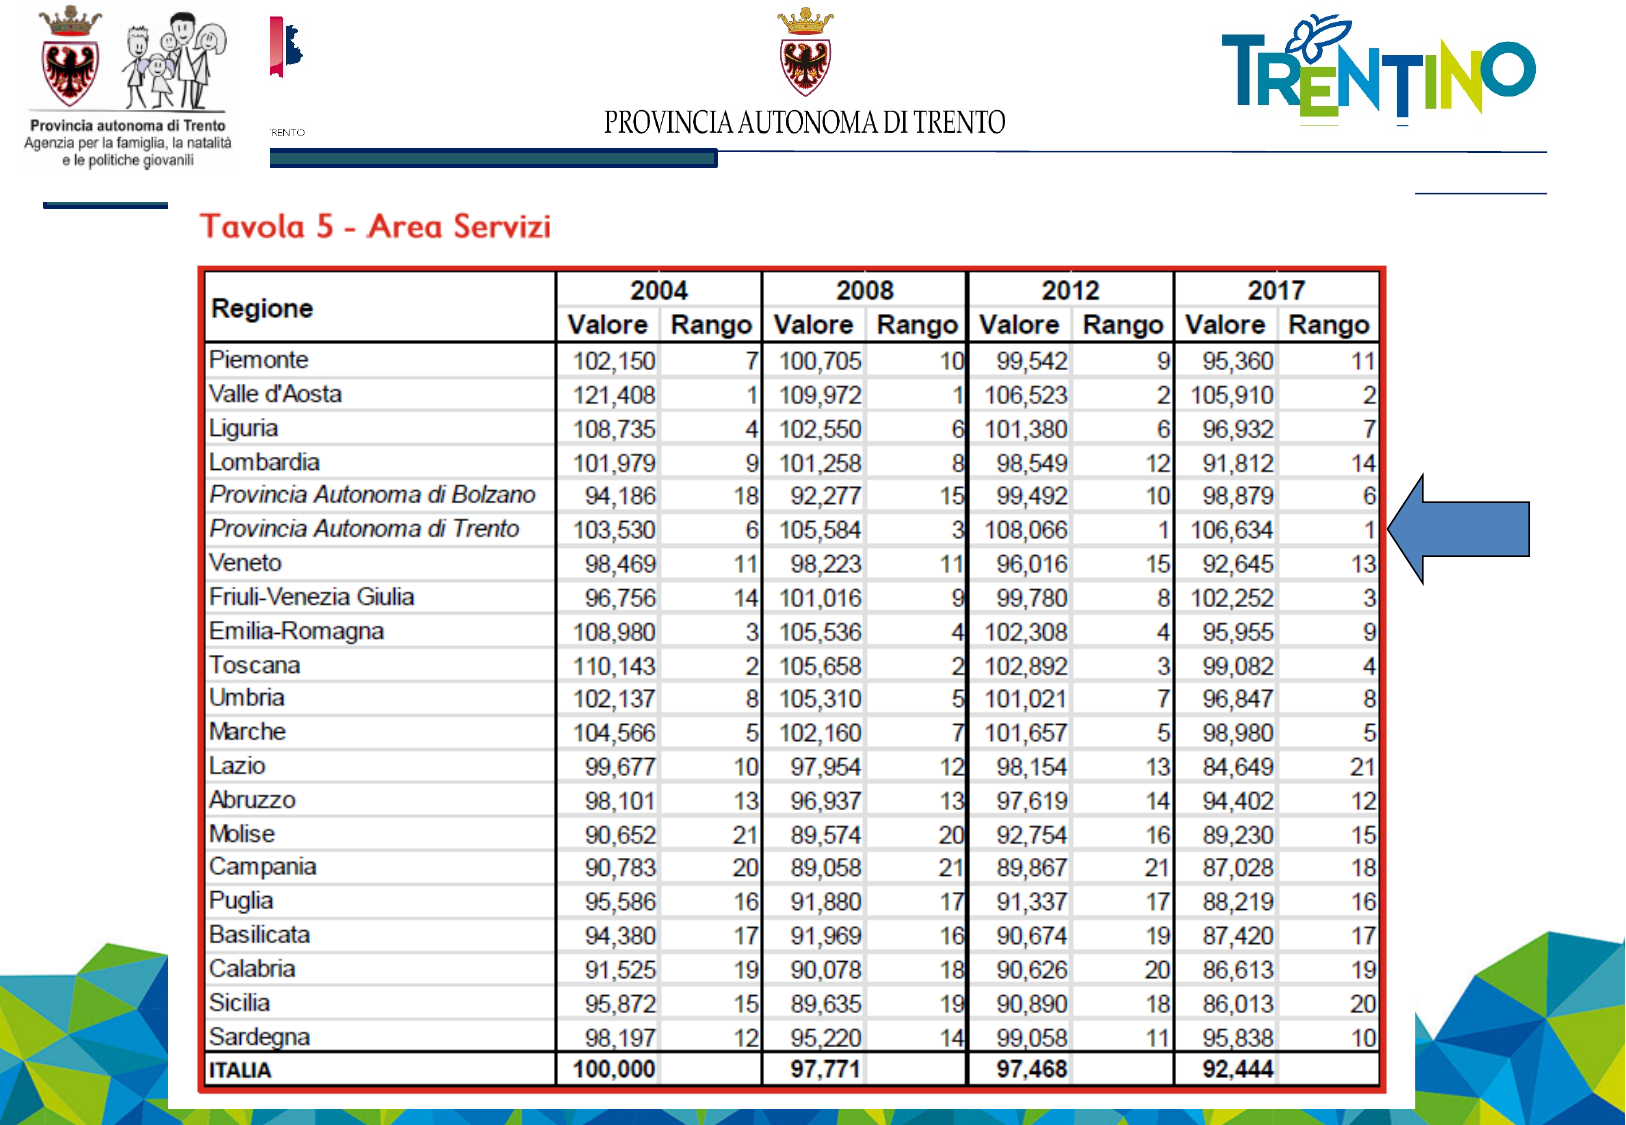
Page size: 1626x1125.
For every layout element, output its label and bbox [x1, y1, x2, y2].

text_box [1421, 474, 1530, 584]
picture [1212, 3, 1548, 134]
picture [0, 0, 1625, 1125]
picture [604, 3, 1007, 144]
